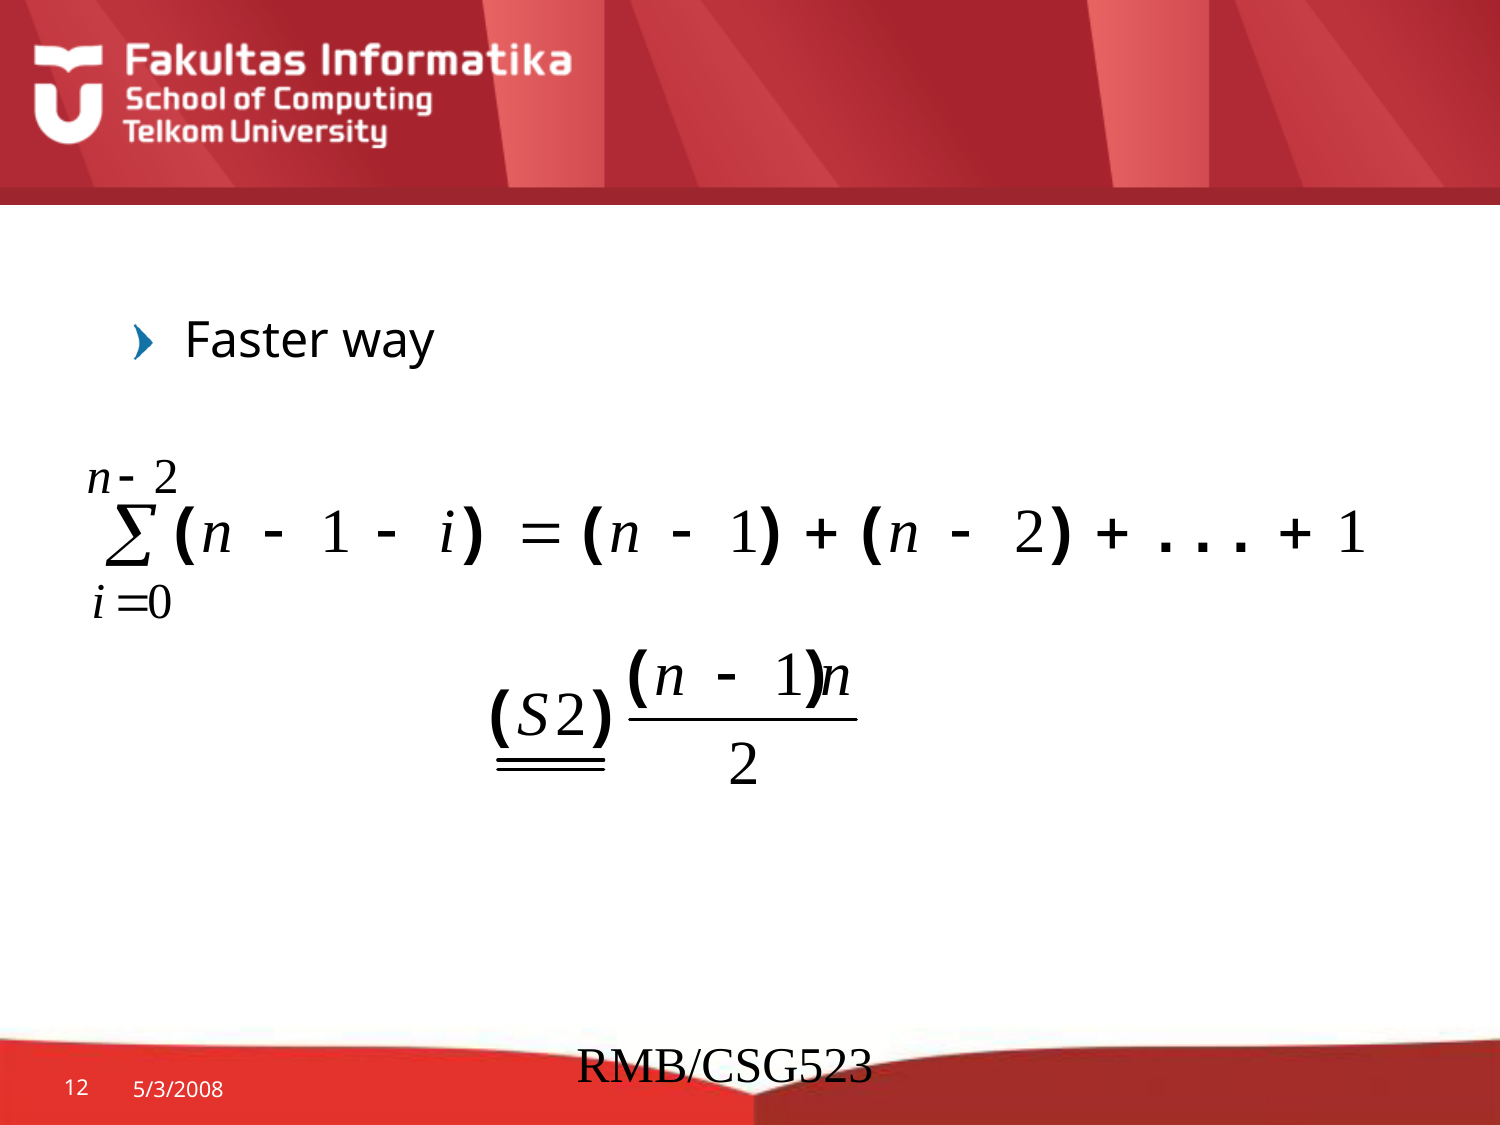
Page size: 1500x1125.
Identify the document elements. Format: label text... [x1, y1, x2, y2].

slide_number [132, 1058, 403, 1119]
picture [127, 313, 157, 362]
footer RMB/CSG523 [200, 1025, 1250, 1100]
list Faster way [112, 299, 1375, 413]
picture [0, 0, 1500, 205]
slide_number 12 [63, 1058, 123, 1119]
picture [0, 1024, 1500, 1125]
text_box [74, 441, 1376, 801]
